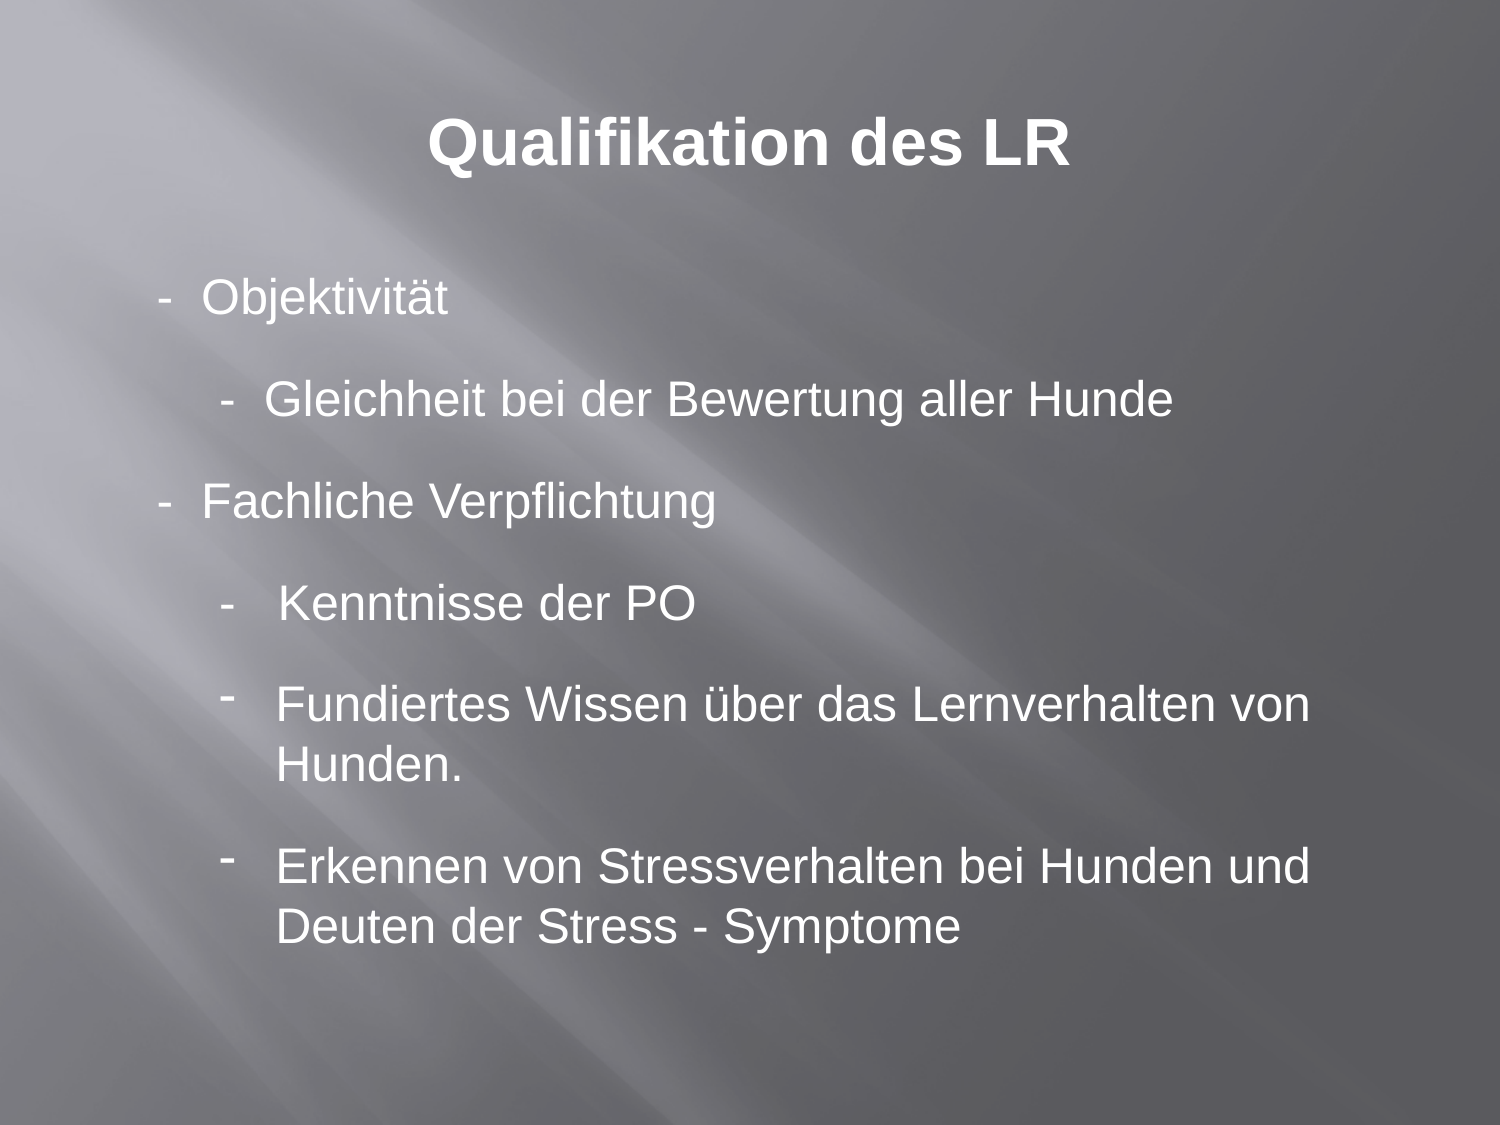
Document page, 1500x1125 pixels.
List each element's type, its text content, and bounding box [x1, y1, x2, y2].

text_box - Objektivität - Gleichheit bei der Bewertung aller Hunde - Fachliche Verpflichtung - Kenntnisse der PO Fundiertes Wissen über das Lernverhalten von Hunden. Erkennen von Stressverhalten bei Hunden und Deuten der Stress - Symptome [29, 0, 1471, 961]
